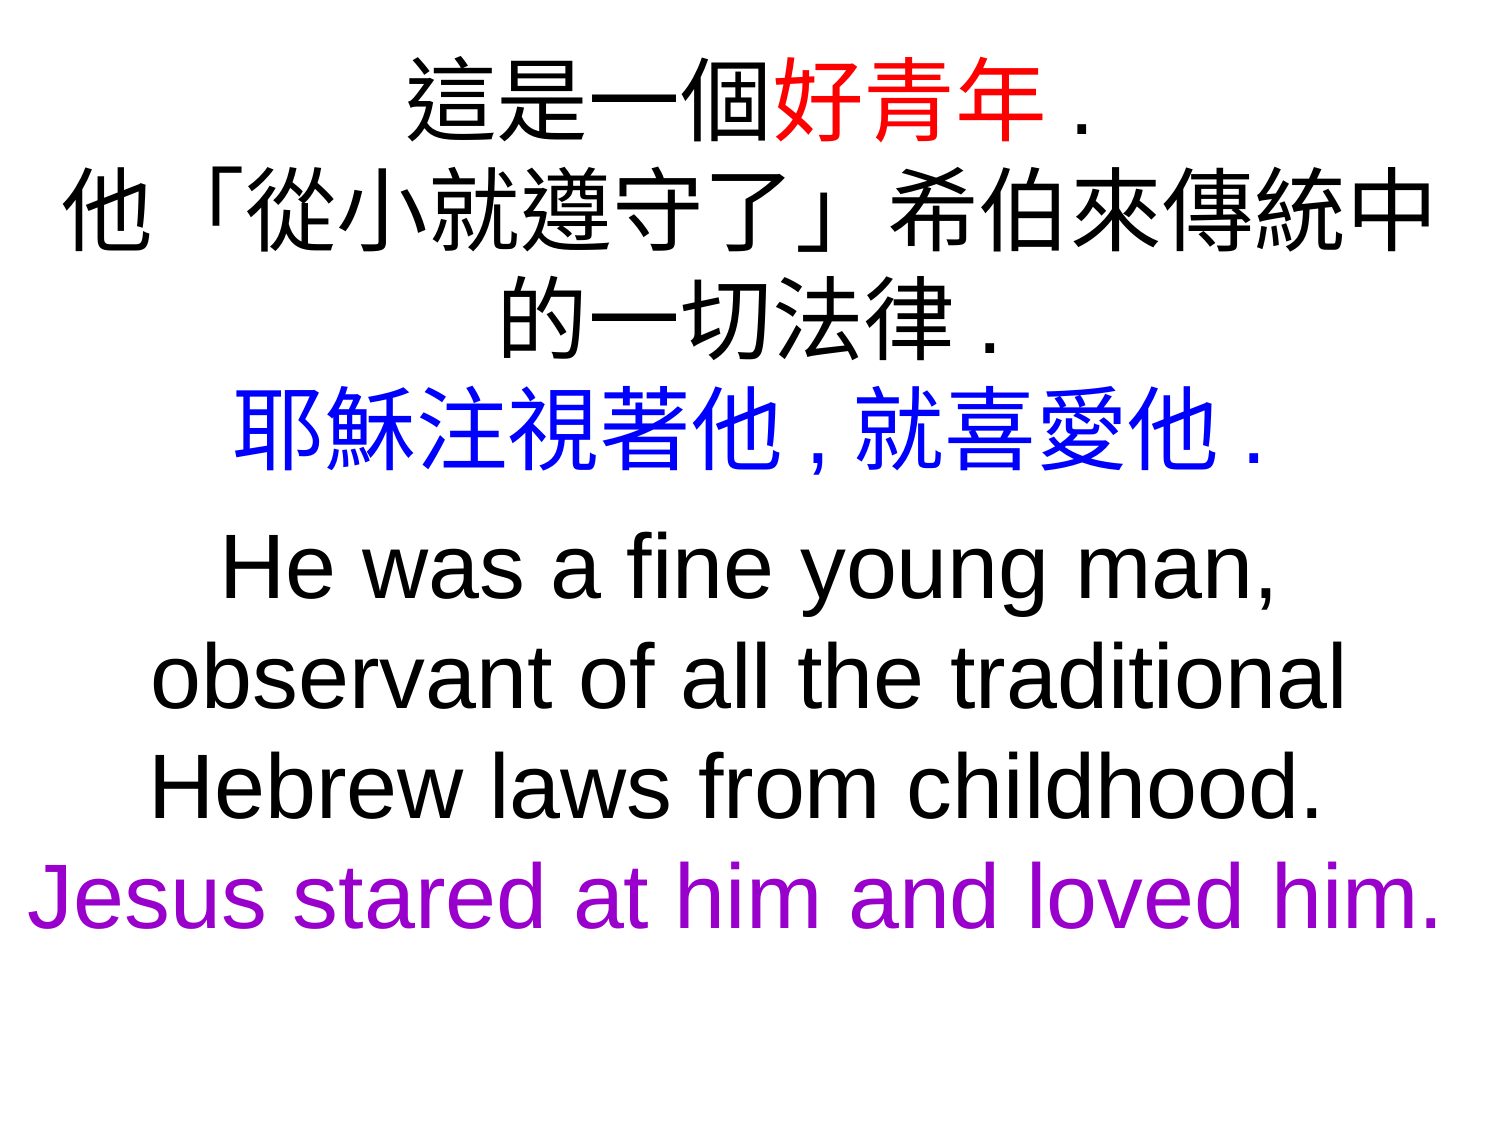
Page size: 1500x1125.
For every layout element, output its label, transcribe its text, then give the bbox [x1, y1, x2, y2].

subtitle 這是一個好青年. 他「從小就遵守了」希伯來傳統中 的一切法律. 耶穌注視著他,就喜愛他. He was a fine young man, observant of all the traditional Hebrew laws from childhood. Jesus stared at him and loved him. [0, 0, 1500, 1125]
